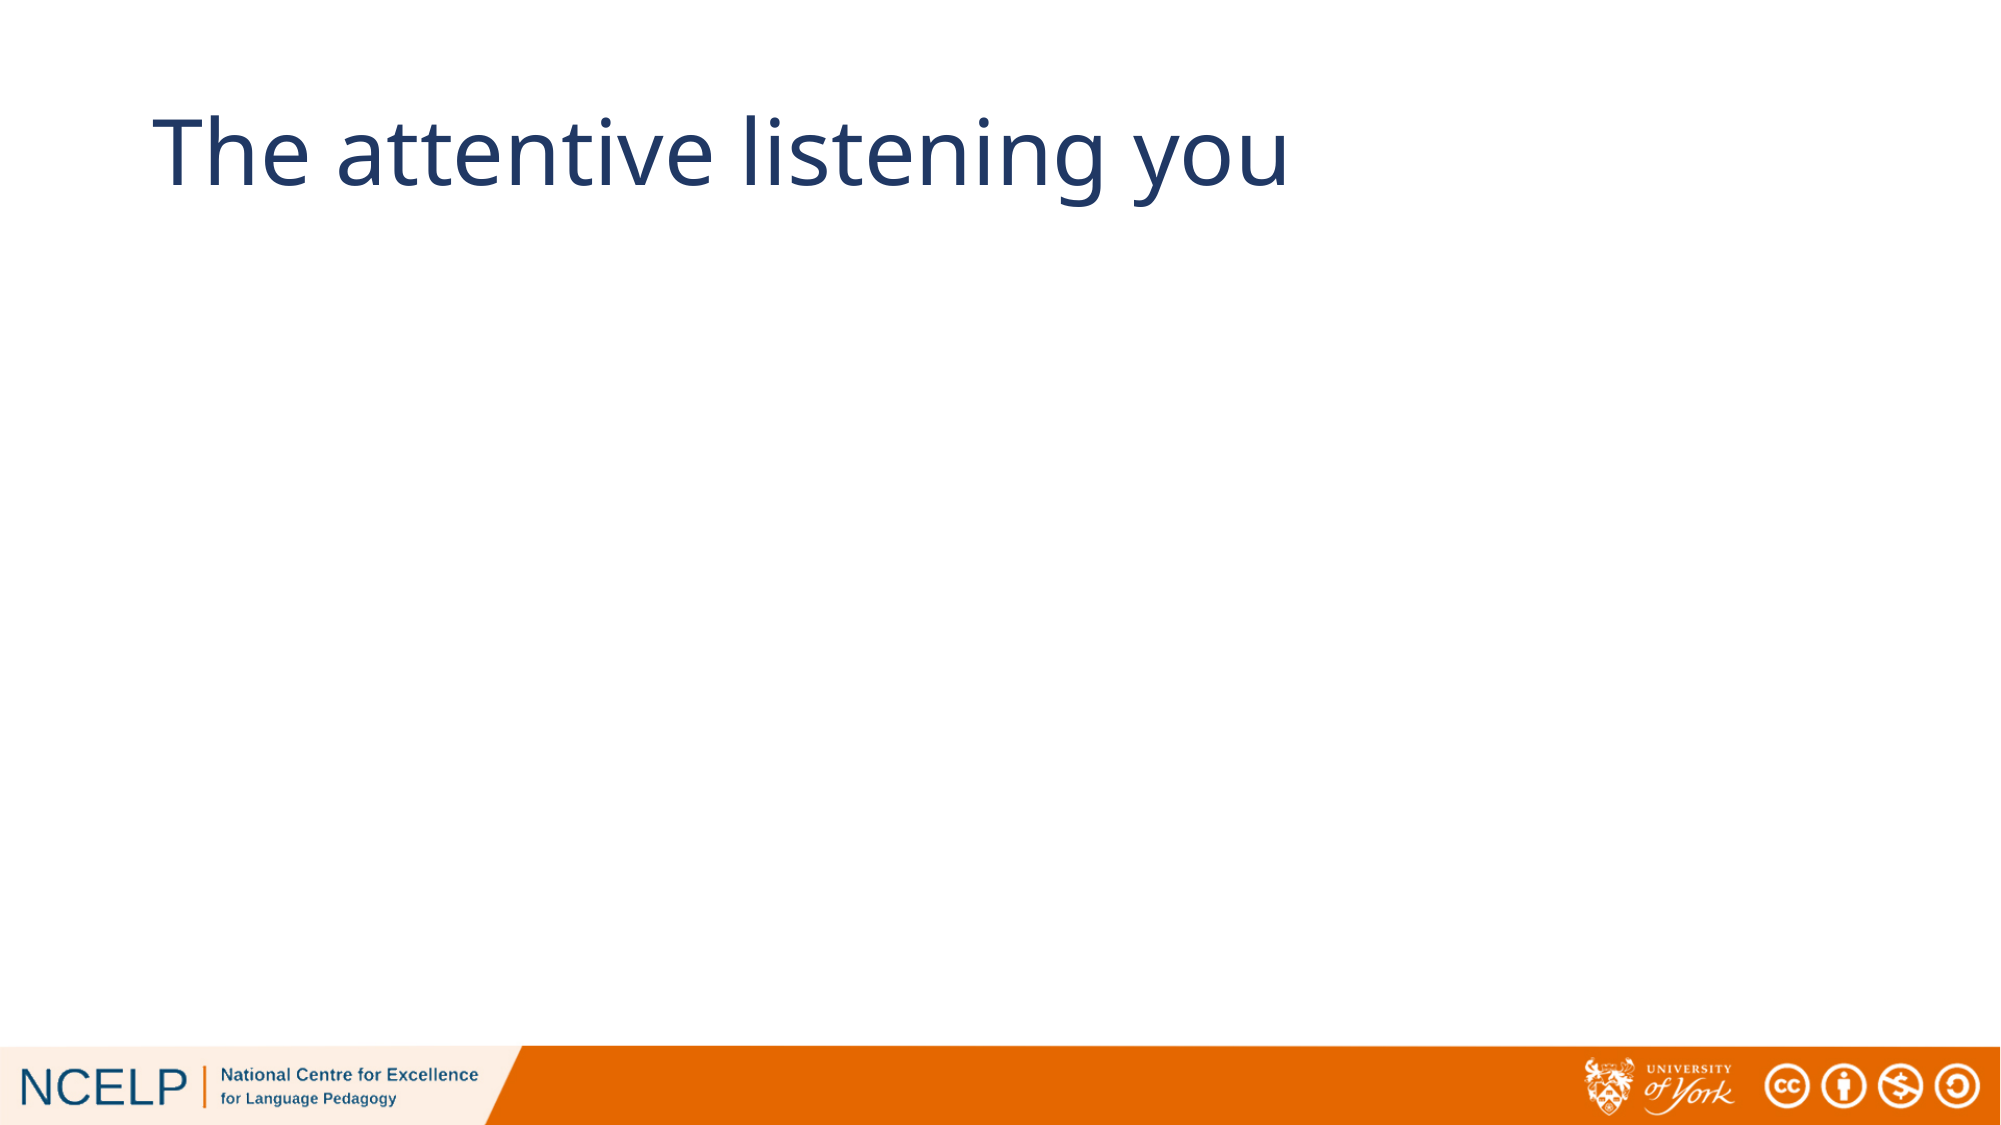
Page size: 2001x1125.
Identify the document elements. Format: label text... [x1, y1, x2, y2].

picture [0, 0, 2001, 1125]
title The attentive listening you [137, 47, 1863, 265]
